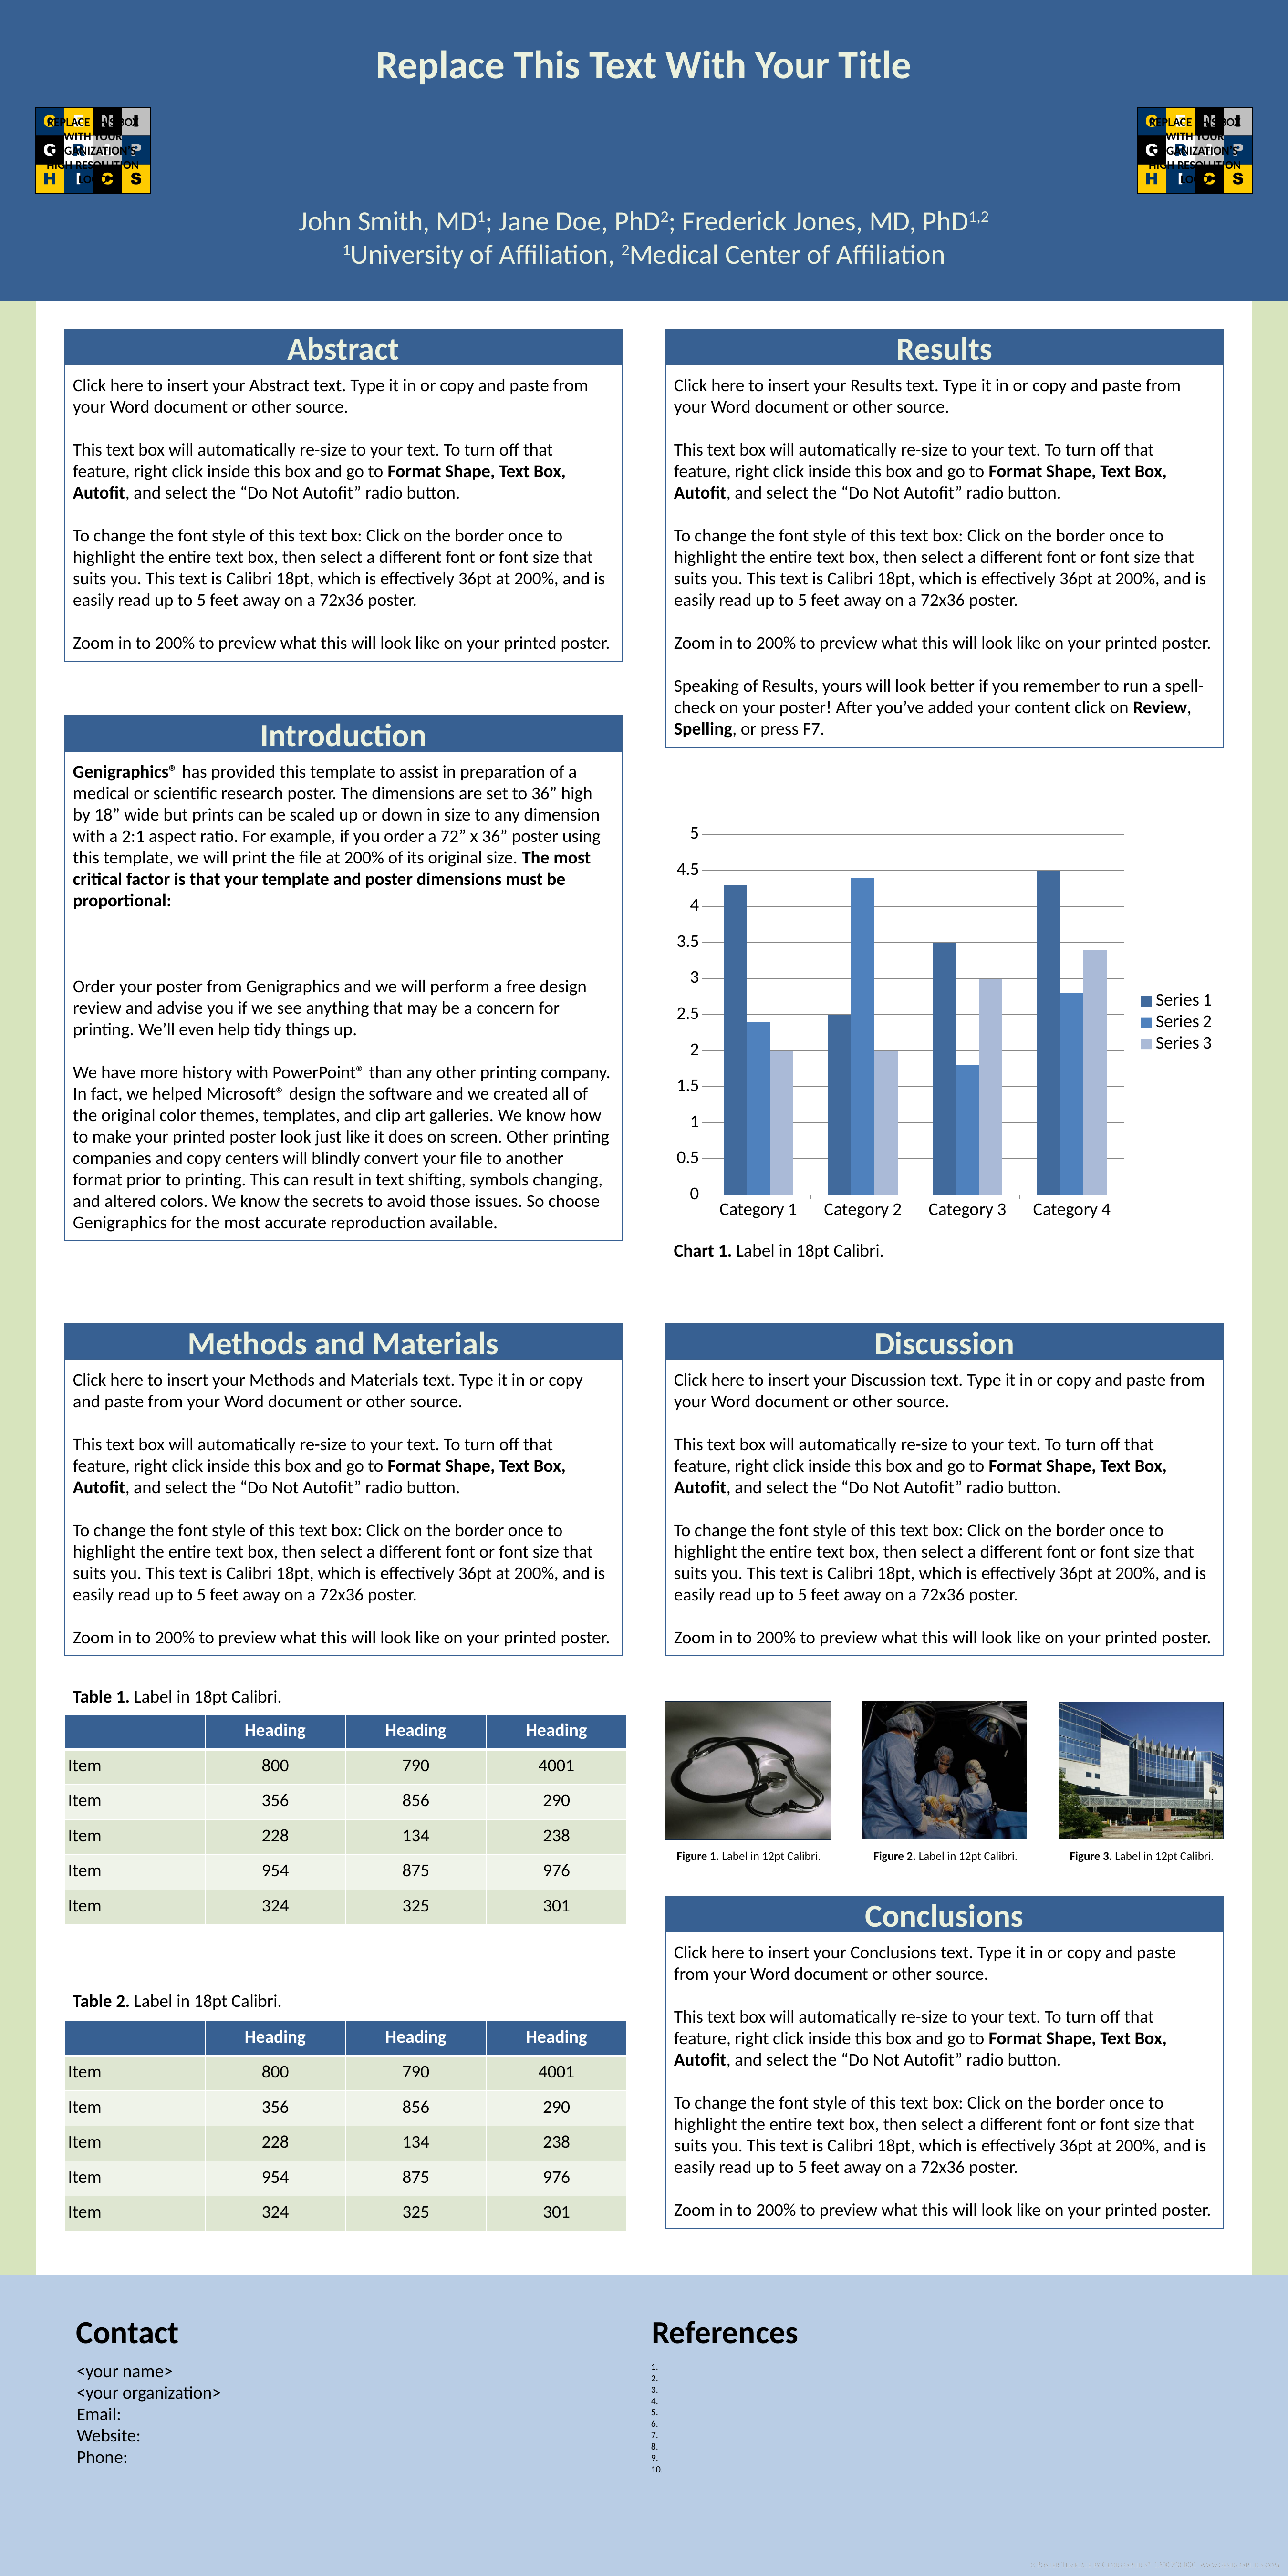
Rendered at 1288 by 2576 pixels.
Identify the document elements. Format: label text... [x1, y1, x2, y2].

table_cell 800 [206, 1751, 345, 1784]
table_cell 228 [206, 2126, 345, 2161]
table_header Heading [487, 2021, 626, 2055]
table_cell Item [65, 2161, 205, 2196]
picture [862, 1701, 1027, 1839]
text_box References [644, 2307, 806, 2354]
text_box Click here to insert your Discussion text. Type it in or copy and paste from your Word document or other source. This text box will automatically re-size to your text. To turn off that feature, right click inside this box and go to Format Shape, Text Box, Autofit, and select the “Do Not Autofit” radio button. To change the font style of this text box: Click on the border once to highlight the entire text box, then select a different font or font size that suits you. This text is Calibri 18pt, which is effectively 36pt at 200%, and is easily read up to 5 feet away on a 72x36 poster. Zoom in to 200% to preview what this will look like on your printed poster. [665, 1361, 1224, 1656]
table_cell Item [65, 2057, 205, 2090]
table_cell 228 [206, 1820, 345, 1854]
table_cell Item [65, 1855, 205, 1890]
text_box <your name> <your organization> Email: Website: Phone: [69, 2356, 229, 2471]
table_cell 134 [346, 1820, 486, 1854]
text_box Figure 2. Label in 12pt Calibri. [866, 1845, 1025, 1866]
table_header Heading [206, 1715, 345, 1748]
table_cell 324 [206, 1890, 345, 1924]
table_header Heading [206, 2021, 345, 2055]
table_cell 290 [487, 2091, 626, 2126]
table_header [65, 1715, 205, 1748]
text_box Contact [69, 2307, 187, 2354]
text_box Table 1. Label in 18pt Calibri. [65, 1681, 290, 1710]
table_cell 301 [487, 2196, 626, 2231]
chart [665, 817, 1224, 1228]
table_cell 290 [487, 1785, 626, 1819]
picture [1030, 2558, 1279, 2569]
text_box Chart 1. Label in 18pt Calibri. [666, 1235, 892, 1264]
table_header Heading [346, 2021, 486, 2055]
text_box Click here to insert your Conclusions text. Type it in or copy and paste from your Word document or other source. This text box will automatically re-size to your text. To turn off that feature, right click inside this box and go to Format Shape, Text Box, Autofit, and select the “Do Not Autofit” radio button. To change the font style of this text box: Click on the border once to highlight the entire text box, then select a different font or font size that suits you. This text is Calibri 18pt, which is effectively 36pt at 200%, and is easily read up to 5 feet away on a 72x36 poster. Zoom in to 200% to preview what this will look like on your printed poster. [665, 1933, 1224, 2228]
text_box REPLACE THIS BOX WITH YOUR ORGANIZATION’S HIGH RESOLUTION LOGO [35, 107, 150, 193]
table_cell 856 [346, 1785, 486, 1819]
table_cell 356 [206, 1785, 345, 1819]
picture [1059, 1701, 1224, 1839]
text_box Figure 1. Label in 12pt Calibri. [669, 1845, 829, 1866]
table_cell 976 [487, 1855, 626, 1890]
text_box REPLACE THIS BOX WITH YOUR ORGANIZATION’S HIGH RESOLUTION LOGO [1137, 107, 1252, 193]
table_cell Item [65, 2091, 205, 2126]
picture [665, 1701, 831, 1839]
table_cell 238 [487, 1820, 626, 1854]
text_box John Smith, MD1; Jane Doe, PhD2; Frederick Jones, MD, PhD1,2 1University of Affiliation, 2Medical Center of Affiliation [171, 178, 1116, 293]
table_cell Item [65, 1785, 205, 1819]
table_cell 356 [206, 2091, 345, 2126]
table_cell 976 [487, 2161, 626, 2196]
table_cell Item [65, 1890, 205, 1924]
table_cell 875 [346, 1855, 486, 1890]
table_cell 954 [206, 2161, 345, 2196]
table_cell Item [65, 2126, 205, 2161]
text_box Conclusions [665, 1895, 1225, 1933]
table_cell 238 [487, 2126, 626, 2161]
text_box Click here to insert your Methods and Materials text. Type it in or copy and paste from your Word document or other source. This text box will automatically re-size to your text. To turn off that feature, right click inside this box and go to Format Shape, Text Box, Autofit, and select the “Do Not Autofit” radio button. To change the font style of this text box: Click on the border once to highlight the entire text box, then select a different font or font size that suits you. This text is Calibri 18pt, which is effectively 36pt at 200%, and is easily read up to 5 feet away on a 72x36 poster. Zoom in to 200% to preview what this will look like on your printed poster. [64, 1361, 623, 1656]
text_box Discussion [665, 1323, 1225, 1361]
table_cell 325 [346, 2196, 486, 2231]
text_box [644, 2356, 1216, 2500]
table_cell 325 [346, 1890, 486, 1924]
table_cell 790 [346, 2057, 486, 2090]
text_box Table 2. Label in 18pt Calibri. [65, 1985, 290, 2015]
text_box Methods and Materials [63, 1323, 623, 1361]
table_cell 4001 [487, 1751, 626, 1784]
table_cell 324 [206, 2196, 345, 2231]
table_header Heading [487, 1715, 626, 1748]
table_cell 301 [487, 1890, 626, 1924]
table_header [65, 2021, 205, 2055]
table_cell 954 [206, 1855, 345, 1890]
table_cell 875 [346, 2161, 486, 2196]
text_box Abstract [63, 328, 623, 366]
table_cell 800 [206, 2057, 345, 2090]
text_box Replace This Text With Your Title [171, 21, 1116, 104]
table_cell 134 [346, 2126, 486, 2161]
table_cell Item [65, 1751, 205, 1784]
text_box Click here to insert your Results text. Type it in or copy and paste from your Word document or other source. This text box will automatically re-size to your text. To turn off that feature, right click inside this box and go to Format Shape, Text Box, Autofit, and select the “Do Not Autofit” radio button. To change the font style of this text box: Click on the border once to highlight the entire text box, then select a different font or font size that suits you. This text is Calibri 18pt, which is effectively 36pt at 200%, and is easily read up to 5 feet away on a 72x36 poster. Zoom in to 200% to preview what this will look like on your printed poster. Speaking of Results, yours will look better if you remember to run a spell-check on your poster! After you’ve added your content click on Review, Spelling, or press F7. [665, 366, 1224, 747]
table_header Heading [346, 1715, 486, 1748]
table_cell Item [65, 1820, 205, 1854]
table_cell Item [65, 2196, 205, 2231]
table_cell 4001 [487, 2057, 626, 2090]
text_box Results [665, 328, 1225, 366]
table_cell 790 [346, 1751, 486, 1784]
text_box Figure 3. Label in 12pt Calibri. [1062, 1845, 1222, 1866]
text_box Click here to insert your Abstract text. Type it in or copy and paste from your Word document or other source. This text box will automatically re-size to your text. To turn off that feature, right click inside this box and go to Format Shape, Text Box, Autofit, and select the “Do Not Autofit” radio button. To change the font style of this text box: Click on the border once to highlight the entire text box, then select a different font or font size that suits you. This text is Calibri 18pt, which is effectively 36pt at 200%, and is easily read up to 5 feet away on a 72x36 poster. Zoom in to 200% to preview what this will look like on your printed poster. [64, 366, 623, 661]
table_cell 856 [346, 2091, 486, 2126]
text_box Introduction [63, 715, 623, 752]
